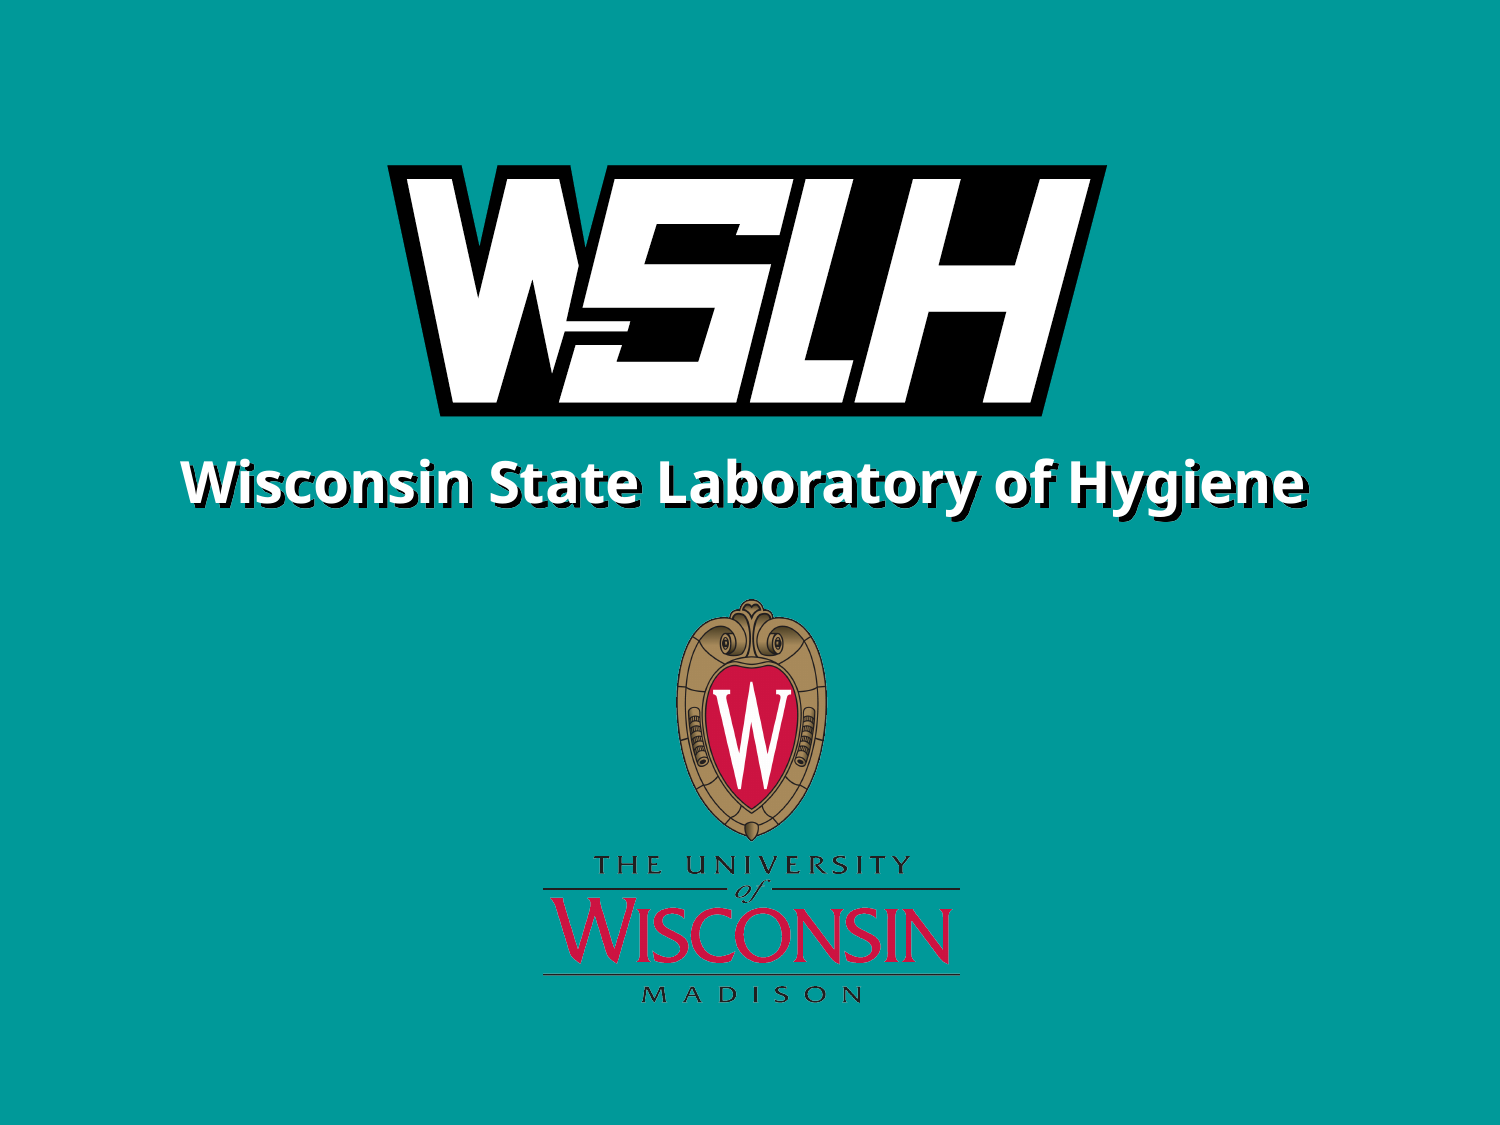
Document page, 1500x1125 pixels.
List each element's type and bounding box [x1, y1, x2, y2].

picture [543, 599, 960, 1003]
